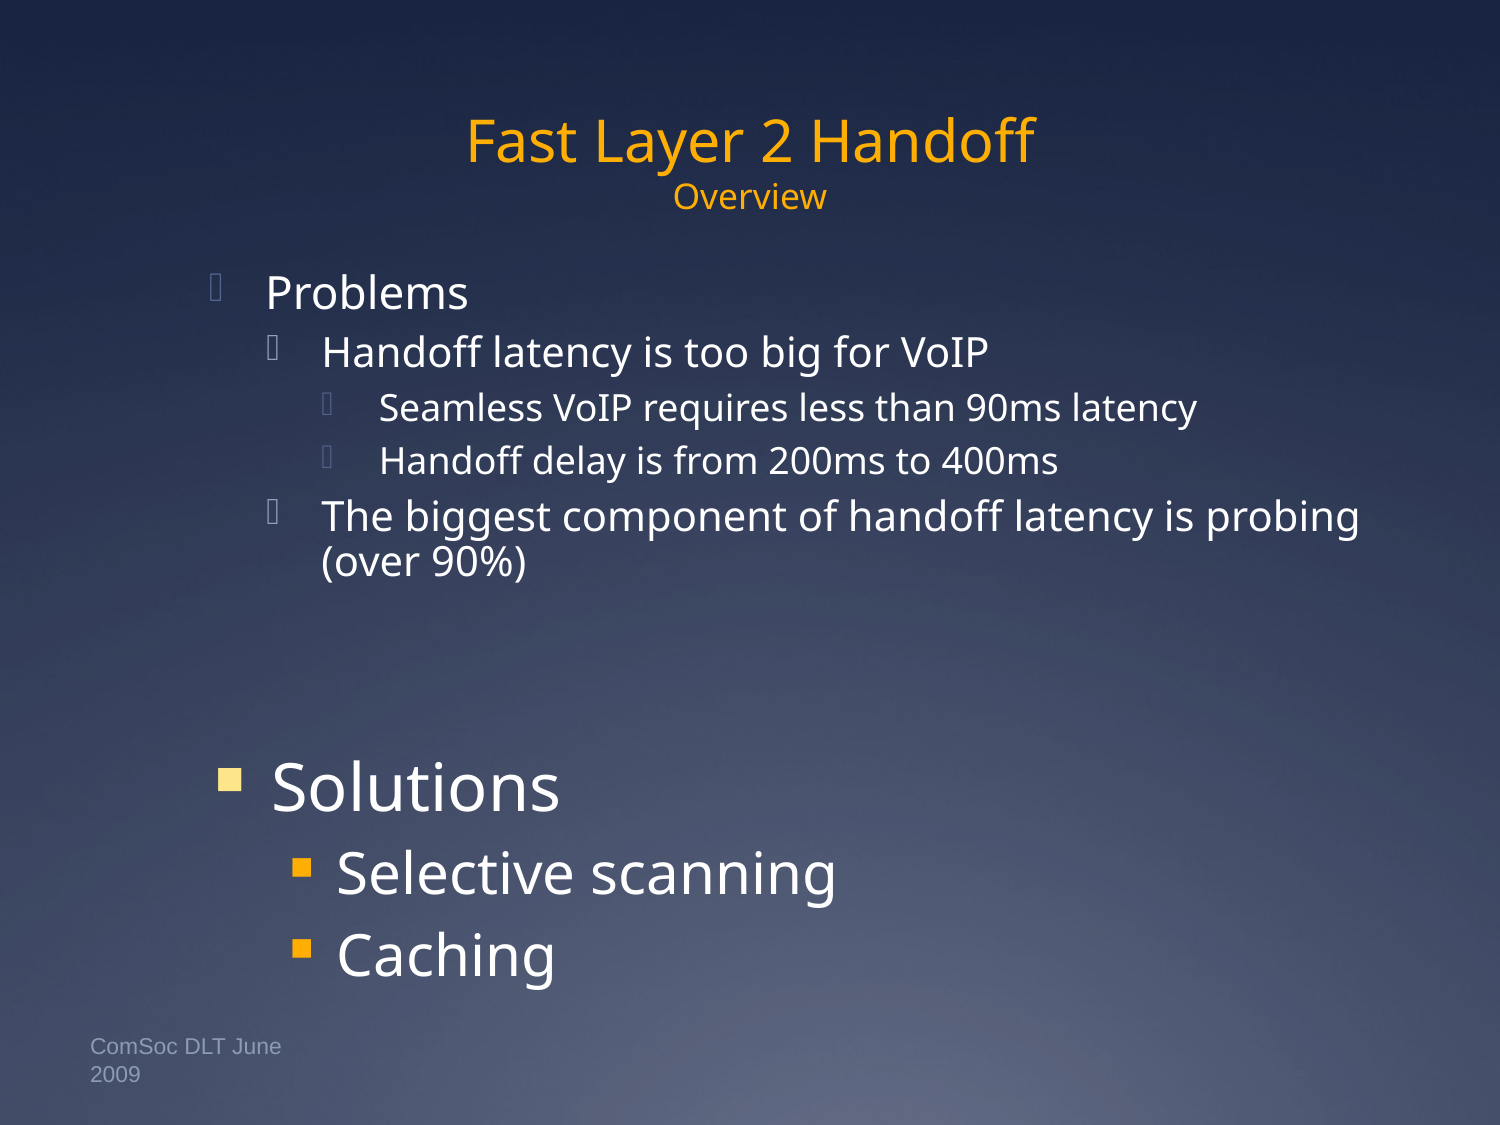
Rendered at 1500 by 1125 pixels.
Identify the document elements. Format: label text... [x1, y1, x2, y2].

list Problems Handoff latency is too big for VoIP Seamless VoIP requires less than 90ms latency Handoff delay is from 200ms to 400ms The biggest component of handoff latency is probing (over 90%) [193, 262, 1469, 725]
title Fast Layer 2 Handoff Overview [100, 95, 1400, 225]
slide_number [75, 1029, 338, 1090]
text_box Solutions Selective scanning Caching [199, 737, 1475, 1013]
